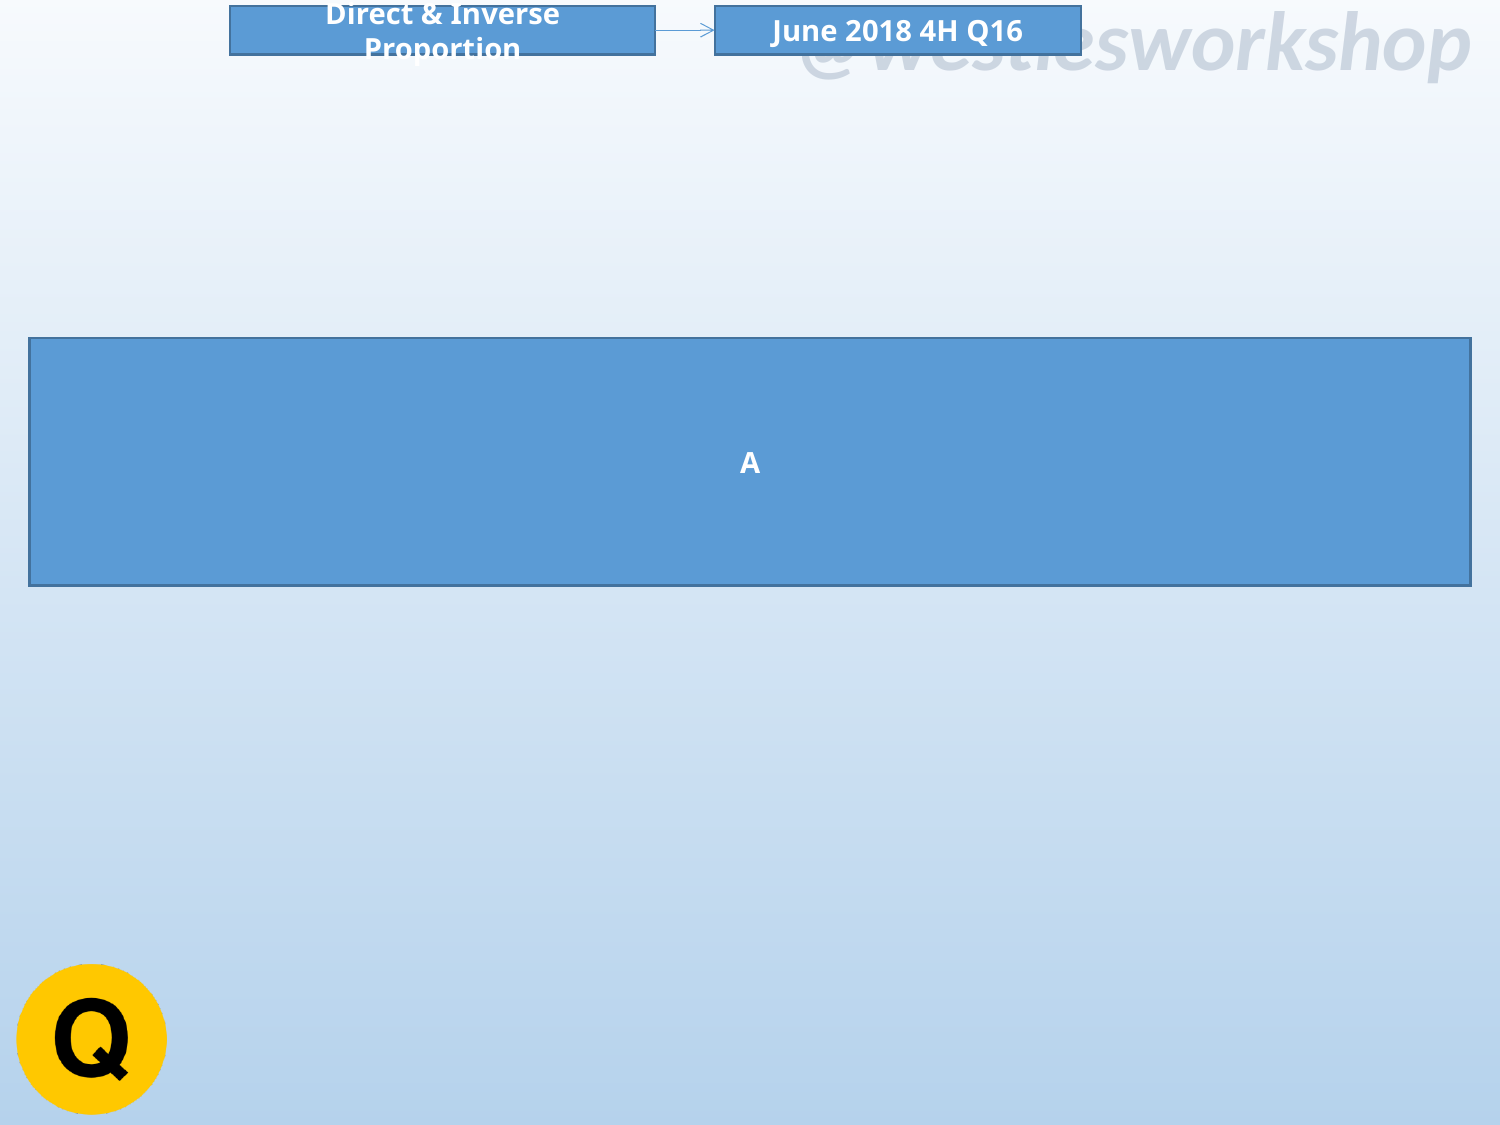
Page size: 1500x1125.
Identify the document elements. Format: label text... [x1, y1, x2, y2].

text_box Direct & Inverse Proportion [229, 5, 656, 56]
text_box June 2018 4H Q16 [714, 5, 1082, 56]
picture [29, 337, 1471, 586]
picture [0, 940, 191, 1125]
